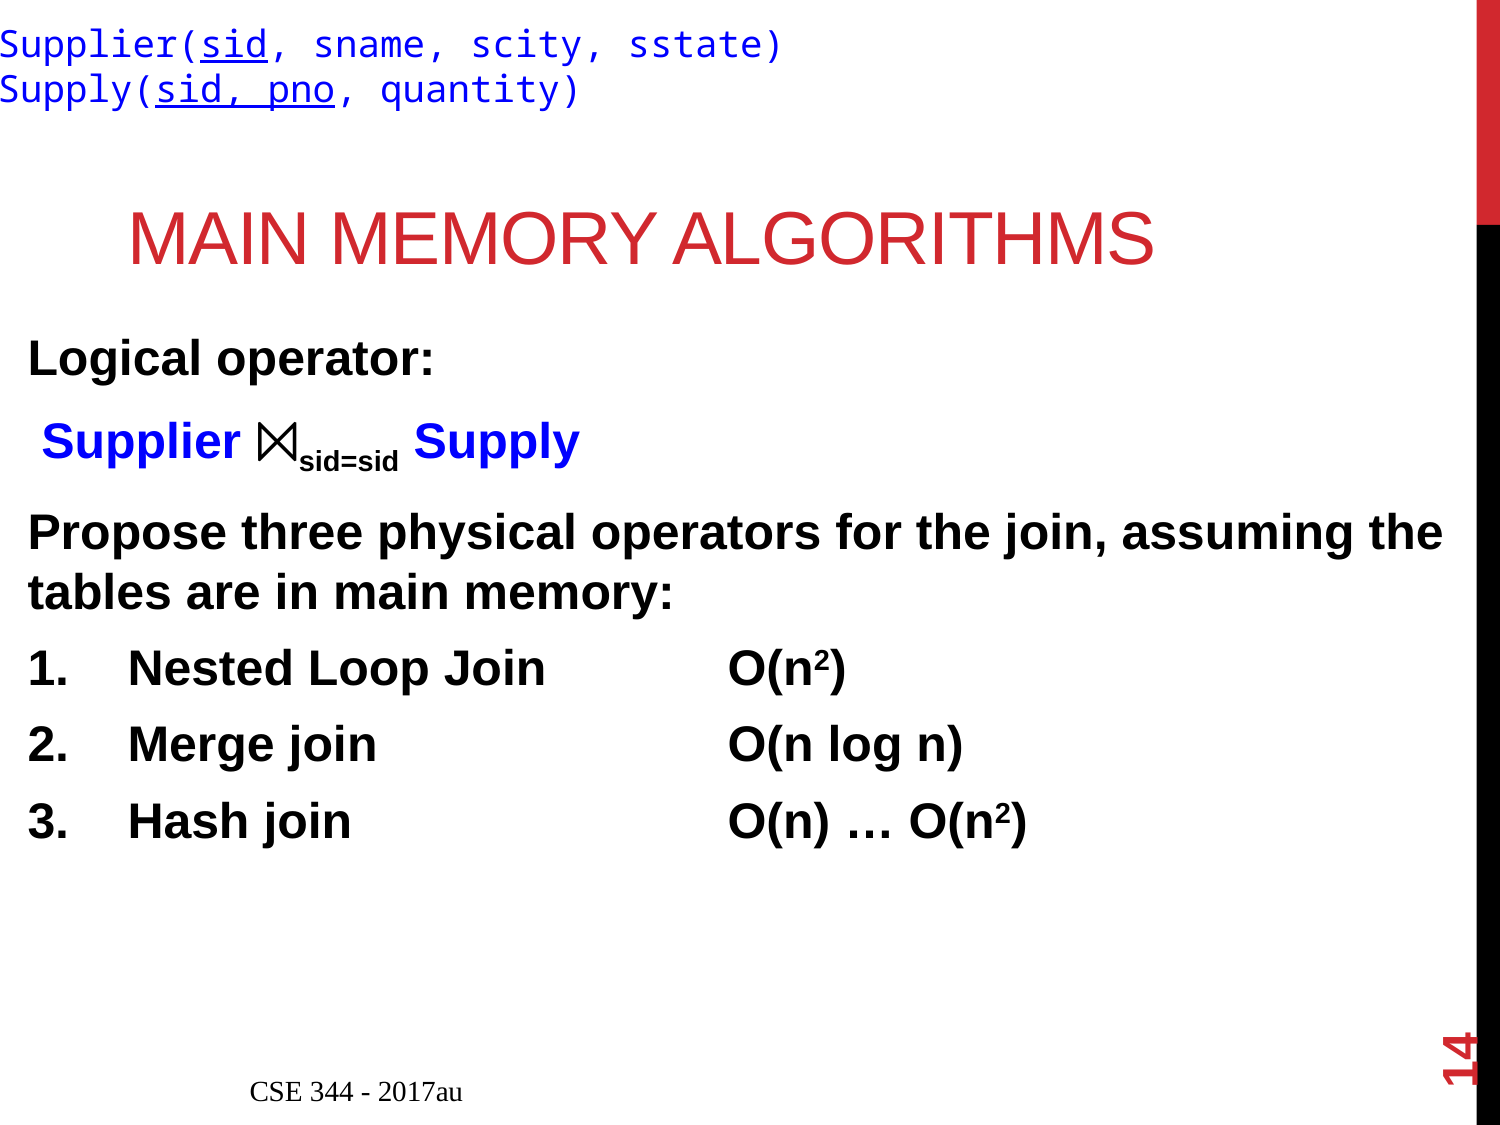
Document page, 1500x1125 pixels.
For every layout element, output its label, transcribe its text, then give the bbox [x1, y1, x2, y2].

footer CSE 344 - 2017au [75, 1065, 638, 1112]
title Main Memory Algorithms [112, 99, 1438, 288]
text_box Supplier(sid, sname, scity, sstate) Supply(sid, pno, quantity) [0, 12, 800, 118]
list Logical operator: Supplier ⨝sid=sid Supply Propose three physical operators for the join, assuming the tables are in main memory: Nested Loop Join O(n2) Merge join O(n log n) Hash join O(n) … O(n2) [12, 324, 1475, 1000]
slide_number 14 [1427, 887, 1488, 1104]
